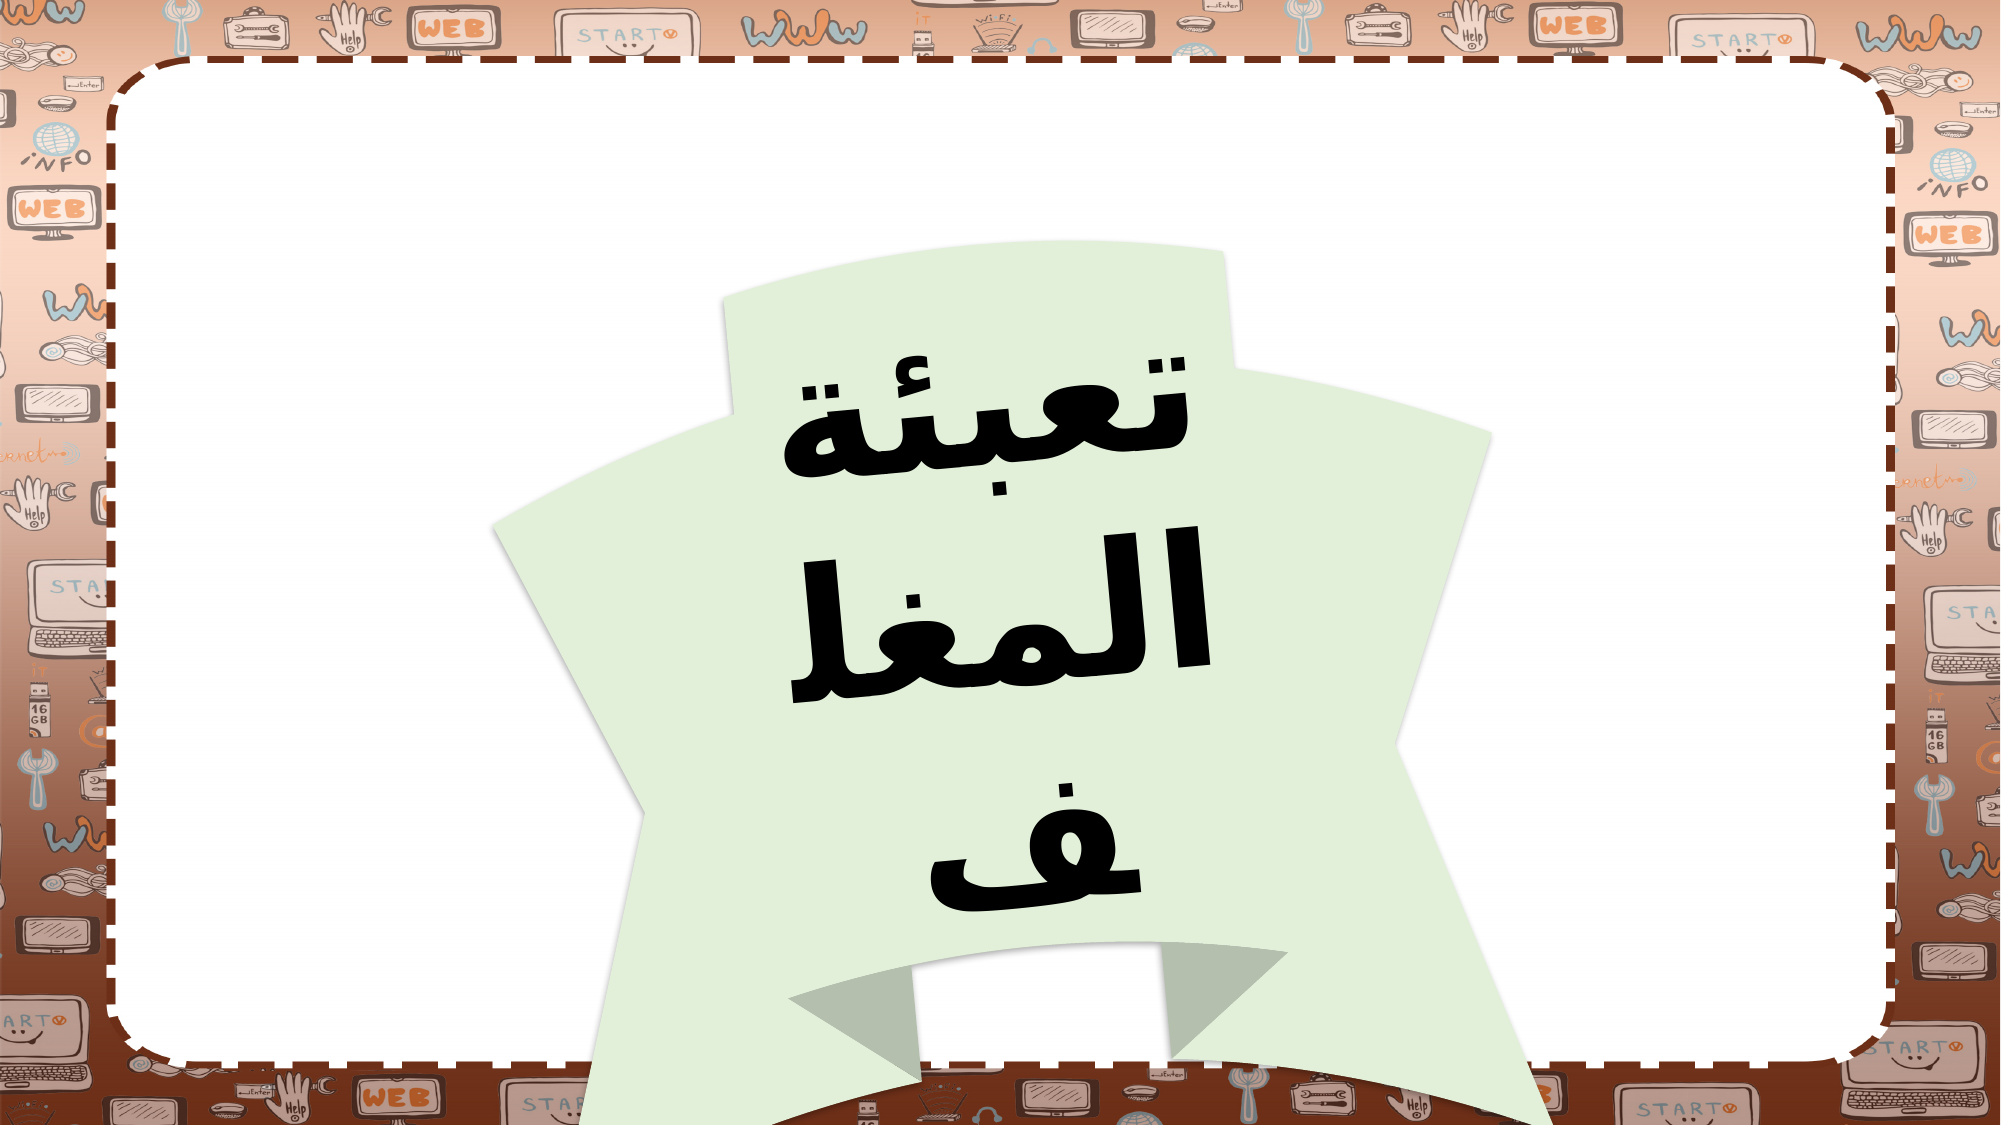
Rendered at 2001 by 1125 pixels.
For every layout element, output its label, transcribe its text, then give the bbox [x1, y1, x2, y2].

picture [774, 942, 1529, 1125]
text_box تعبئة المغلف [492, 240, 1554, 1125]
picture [0, 0, 2001, 1125]
